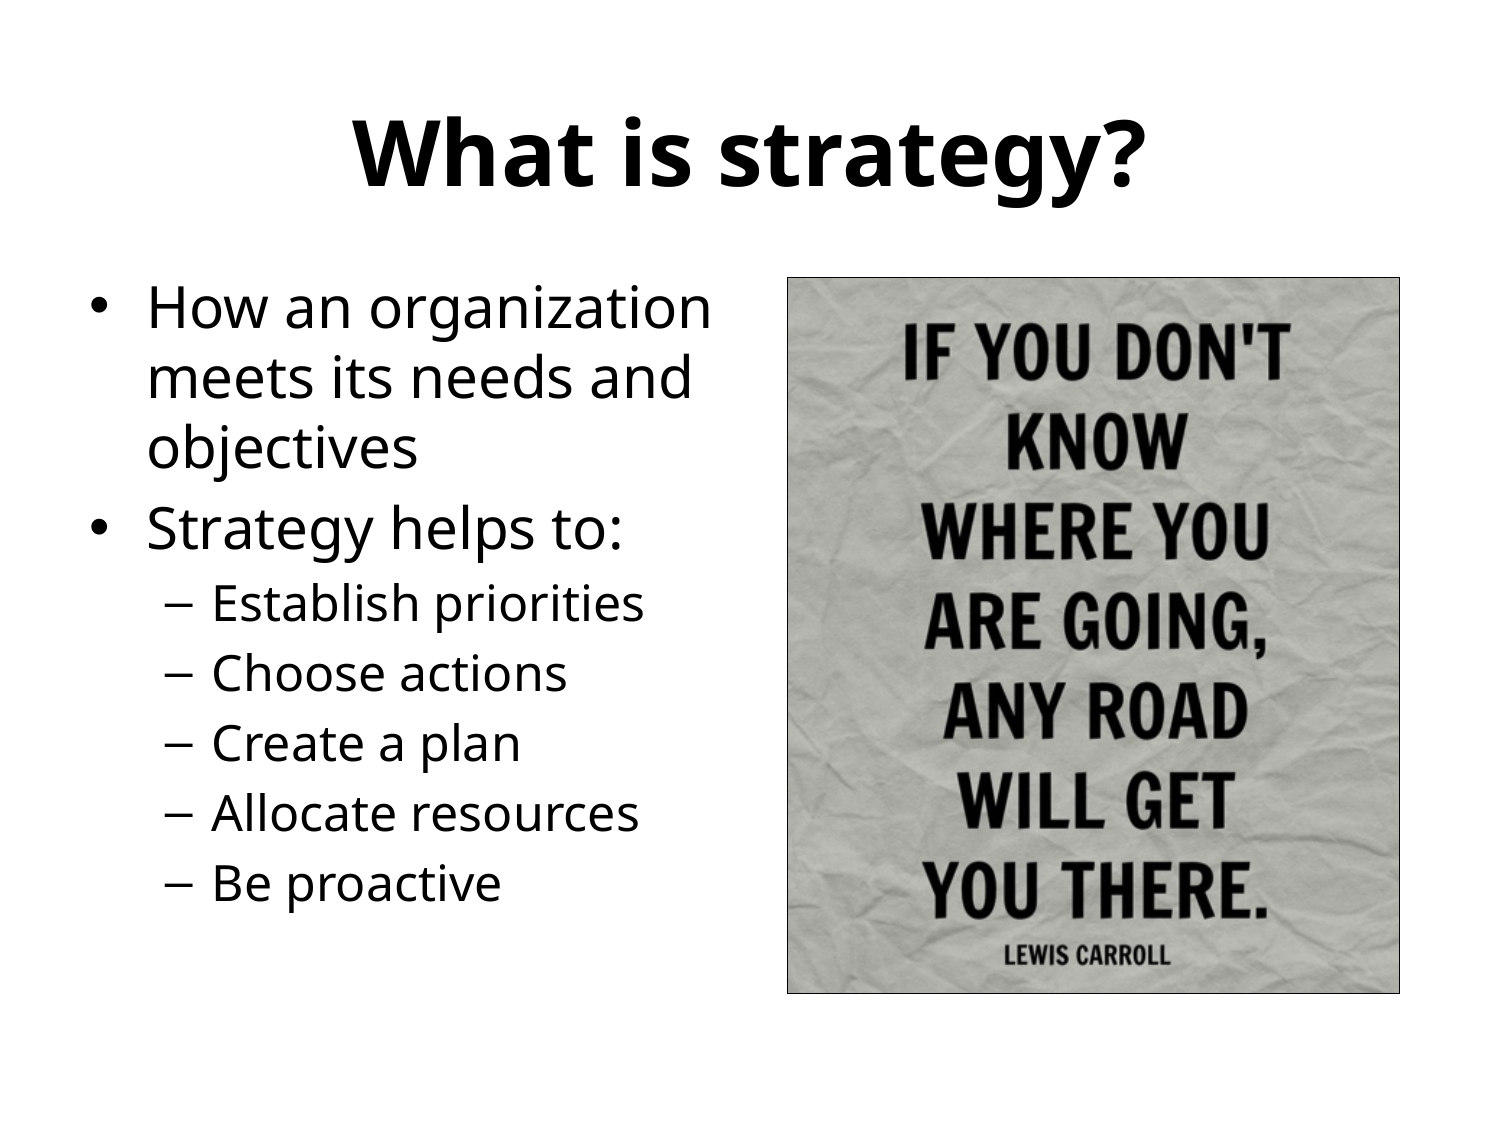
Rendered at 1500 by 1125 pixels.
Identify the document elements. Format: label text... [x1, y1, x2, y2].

text_box How an organization meets its needs and objectives Strategy helps to: Establish priorities Choose actions Create a plan Allocate resources Be proactive [74, 262, 738, 1037]
picture [787, 277, 1401, 994]
text_box What is strategy? [74, 87, 1425, 250]
